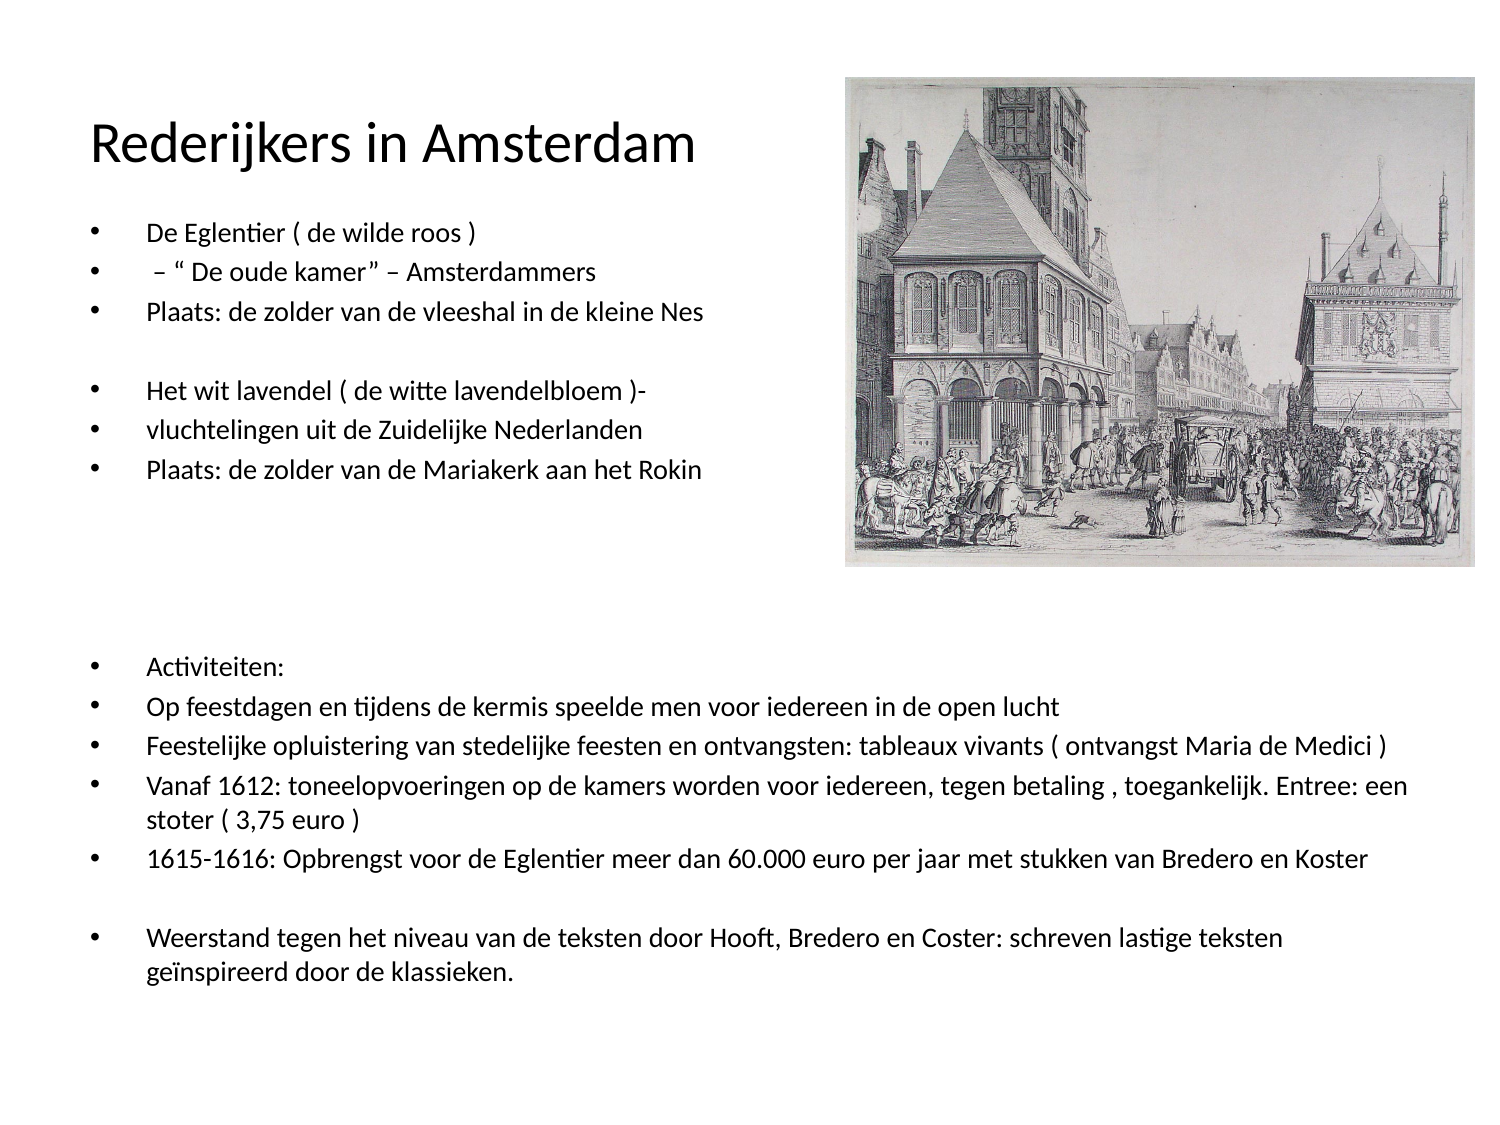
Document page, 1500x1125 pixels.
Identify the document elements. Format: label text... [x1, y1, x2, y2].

picture [845, 77, 1475, 567]
list De Eglentier ( de wilde roos ) – “ De oude kamer” – Amsterdammers Plaats: de zolder van de vleeshal in de kleine Nes Het wit lavendel ( de witte lavendelbloem )- vluchtelingen uit de Zuidelijke Nederlanden Plaats: de zolder van de Mariakerk aan het Rokin Activiteiten: Op feestdagen en tijdens de kermis speelde men voor iedereen in de open lucht Feestelijke opluistering van stedelijke feesten en ontvangsten: tableaux vivants ( ontvangst Maria de Medici ) Vanaf 1612: toneelopvoeringen op de kamers worden voor iedereen, tegen betaling , toegankelijk. Entree: een stoter ( 3,75 euro ) 1615-1616: Opbrengst voor de Eglentier meer dan 60.000 euro per jaar met stukken van Bredero en Koster Weerstand tegen het niveau van de teksten door Hooft, Bredero en Coster: schreven lastige teksten geïnspireerd door de klassieken. [75, 206, 1425, 1005]
title Rederijkers in Amsterdam [75, 45, 1425, 206]
